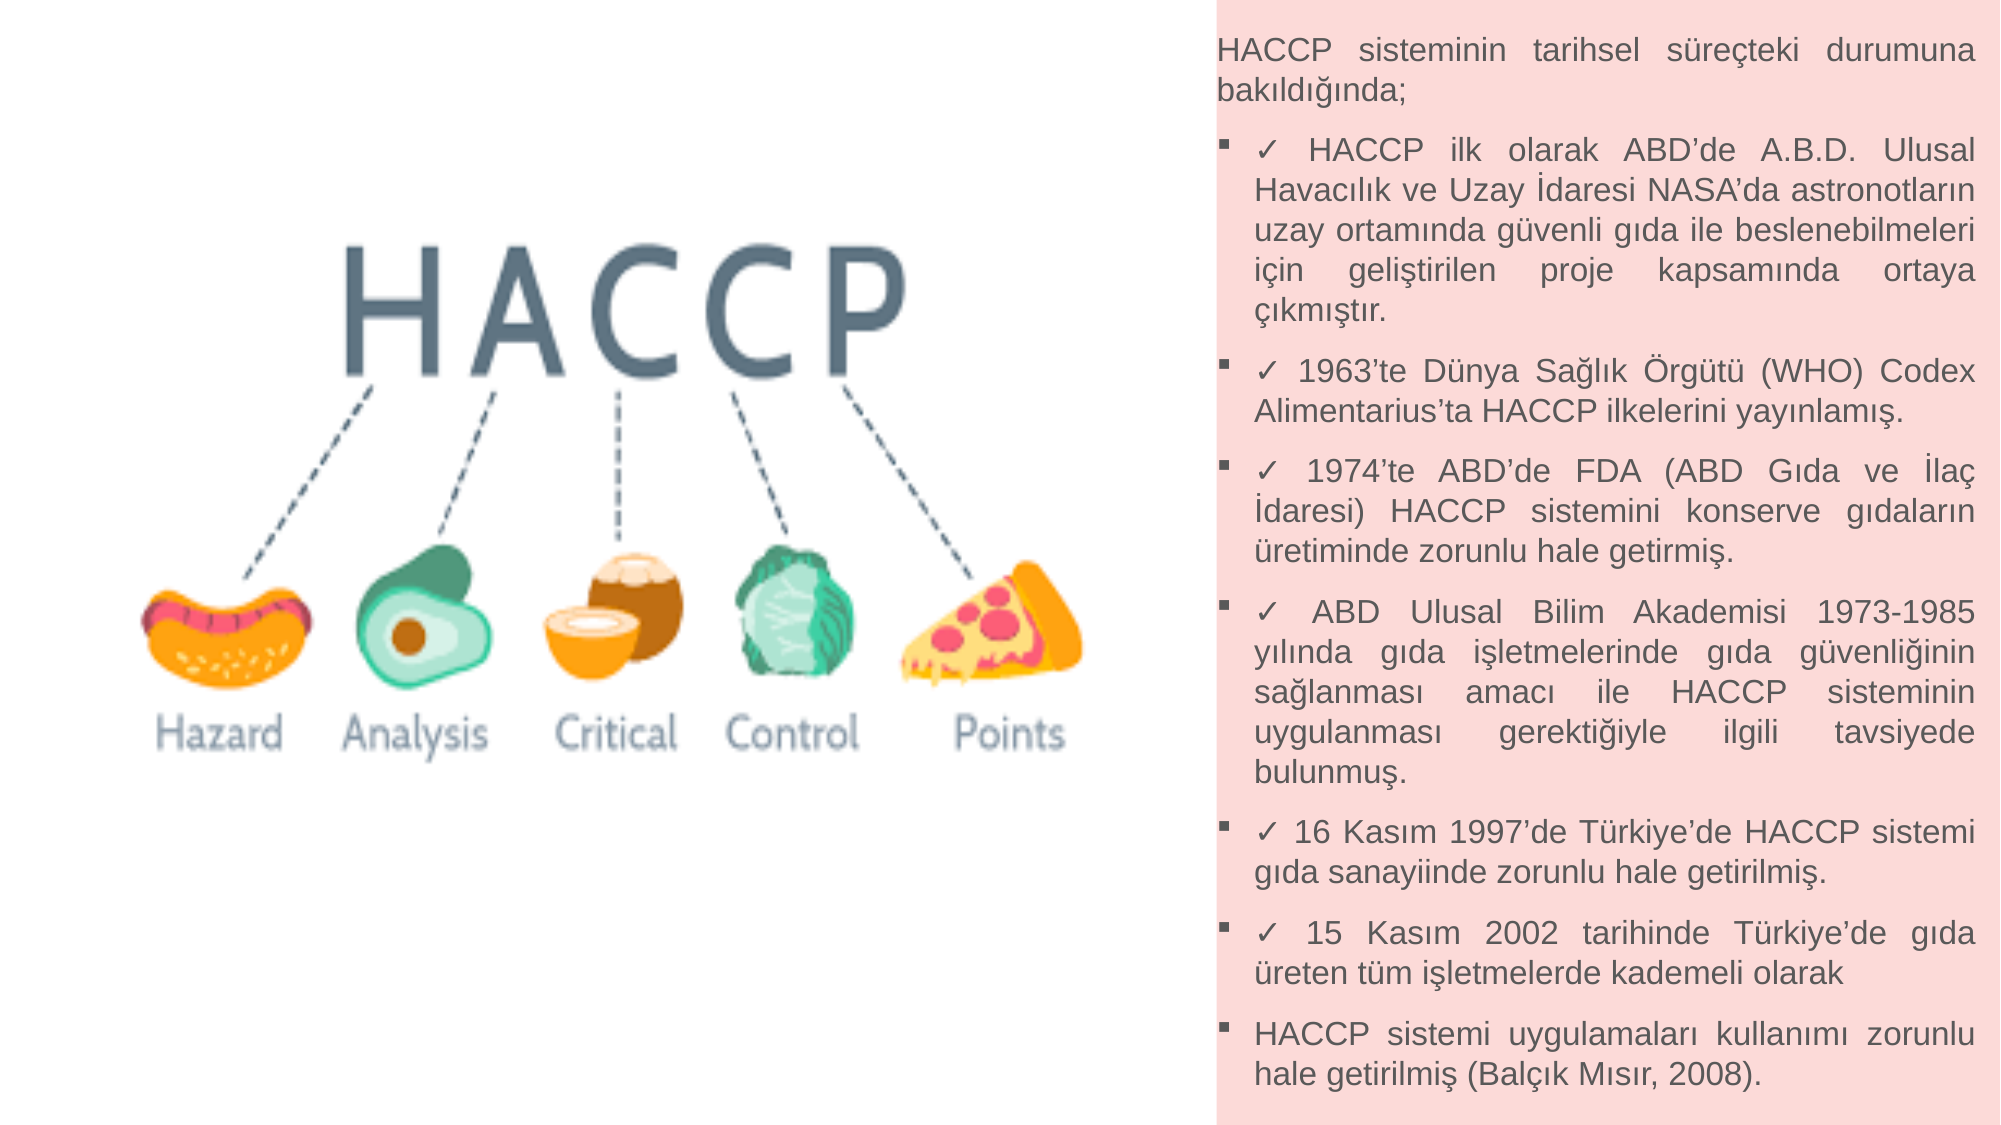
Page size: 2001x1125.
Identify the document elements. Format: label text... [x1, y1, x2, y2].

picture [80, 214, 1171, 791]
text_box [0, 0, 1216, 1125]
list HACCP sisteminin tarihsel süreçteki durumuna bakıldığında; ✓ HACCP ilk olarak ABD’de A.B.D. Ulusal Havacılık ve Uzay İdaresi NASA’da astronotların uzay ortamında güvenli gıda ile beslenebilmeleri için geliştirilen proje kapsamında ortaya çıkmıştır. ✓ 1963’te Dünya Sağlık Örgütü (WHO) Codex Alimentarius’ta HACCP ilkelerini yayınlamış. ✓ 1974’te ABD’de FDA (ABD Gıda ve İlaç İdaresi) HACCP sistemini konserve gıdaların üretiminde zorunlu hale getirmiş. ✓ ABD Ulusal Bilim Akademisi 1973-1985 yılında gıda işletmelerinde gıda güvenliğinin sağlanması amacı ile HACCP sisteminin uygulanması gerektiğiyle ilgili tavsiyede bulunmuş. ✓ 16 Kasım 1997’de Türkiye’de HACCP sistemi gıda sanayiinde zorunlu hale getirilmiş. ✓ 15 Kasım 2002 tarihinde Türkiye’de gıda üreten tüm işletmelerde kademeli olarak HACCP sistemi uygulamaları kullanımı zorunlu hale getirilmiş (Balçık Mısır, 2008). [1216, 24, 1977, 1096]
text_box [1216, 0, 2000, 1125]
